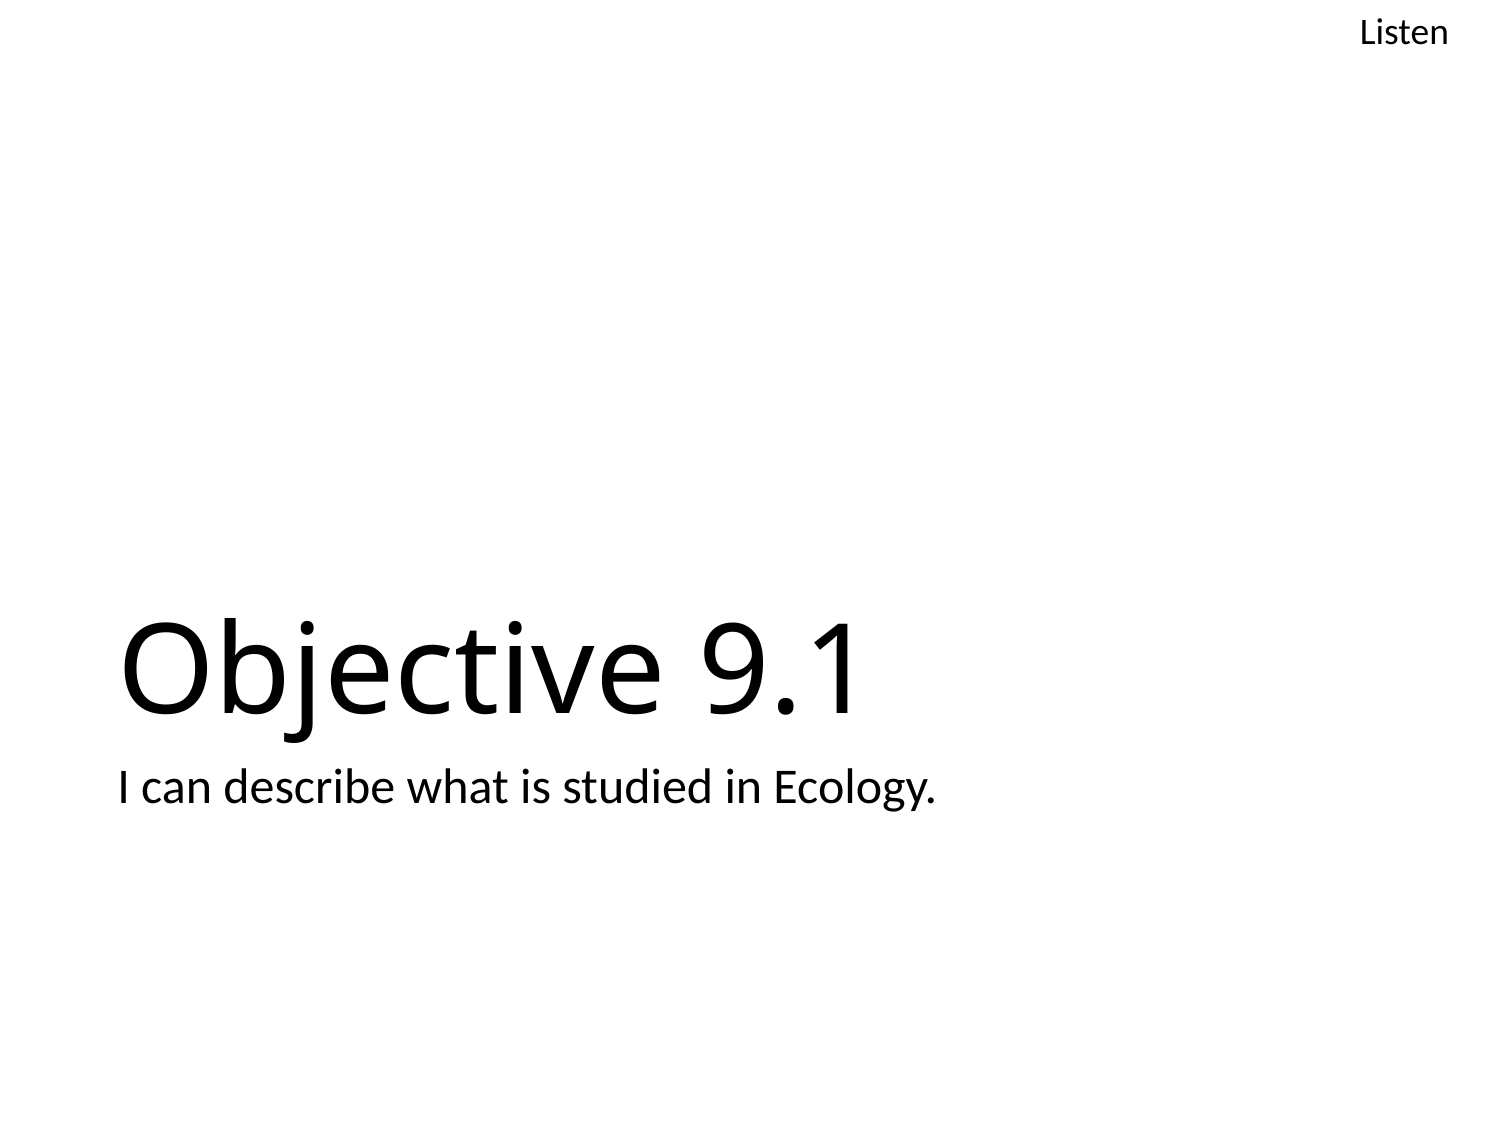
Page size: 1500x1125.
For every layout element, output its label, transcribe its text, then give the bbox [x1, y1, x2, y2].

text_box Listen [1345, 0, 1488, 60]
title Objective 9.1 [102, 280, 1397, 749]
list I can describe what is studied in Ecology. [102, 752, 1397, 999]
